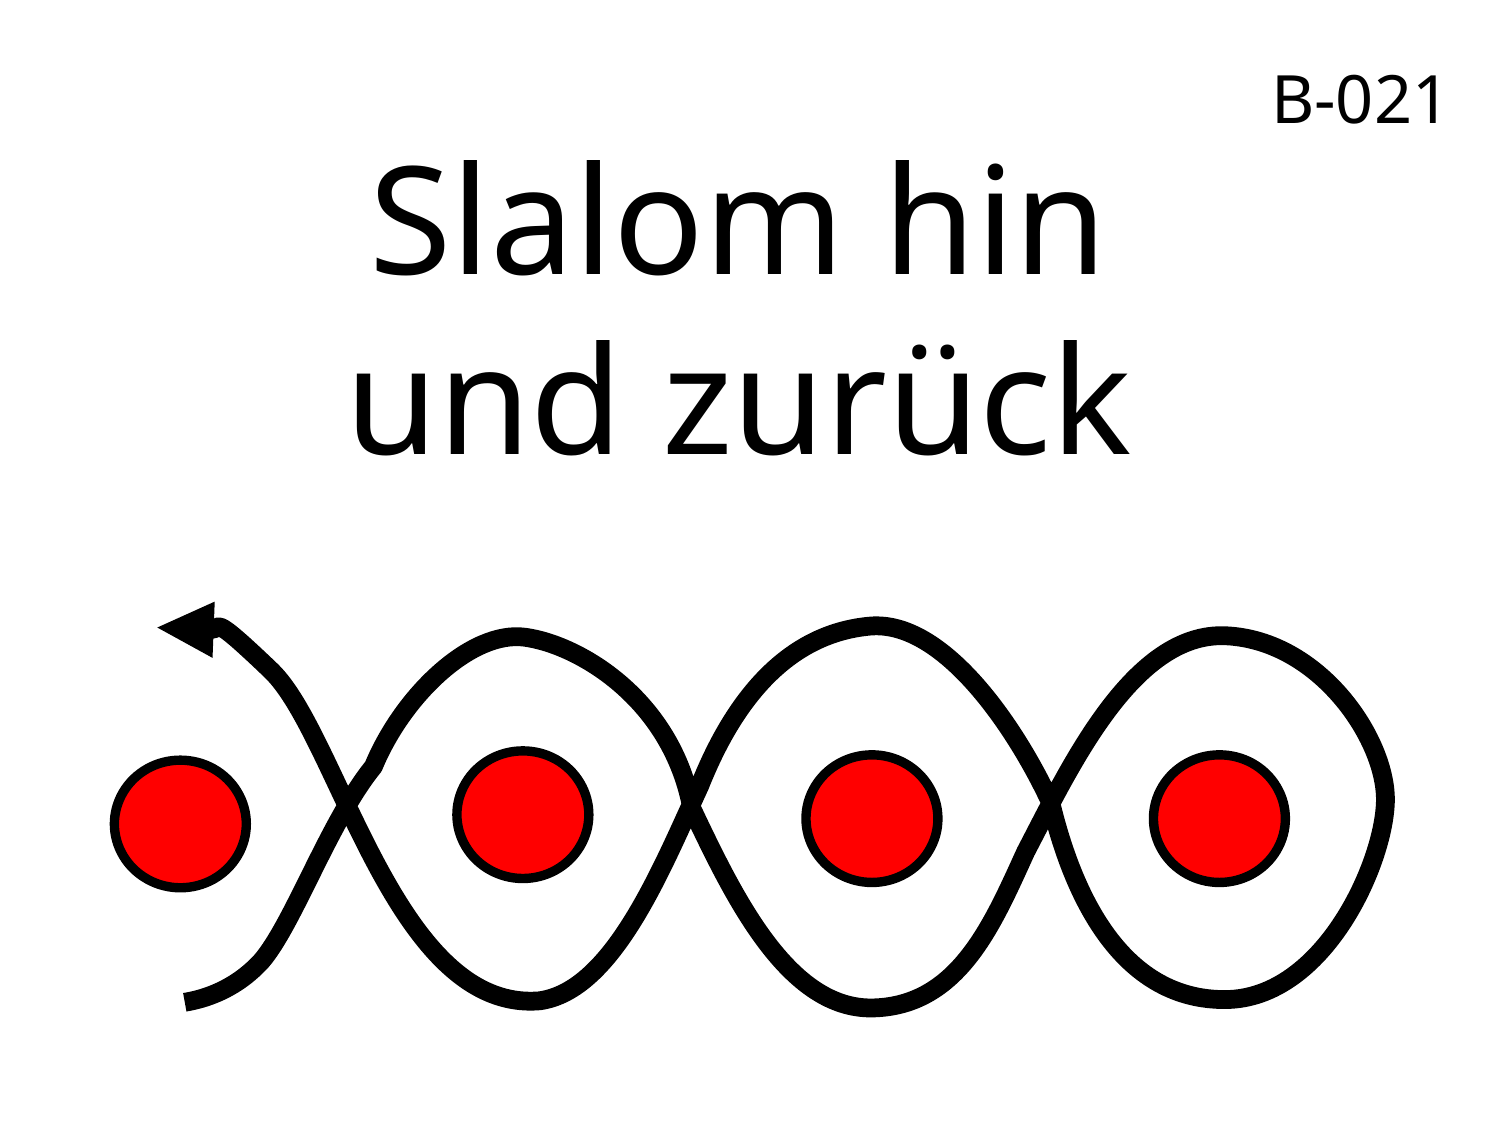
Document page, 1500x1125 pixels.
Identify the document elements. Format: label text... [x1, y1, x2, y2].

text_box B-021 [1256, 49, 1466, 144]
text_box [114, 116, 1386, 1009]
